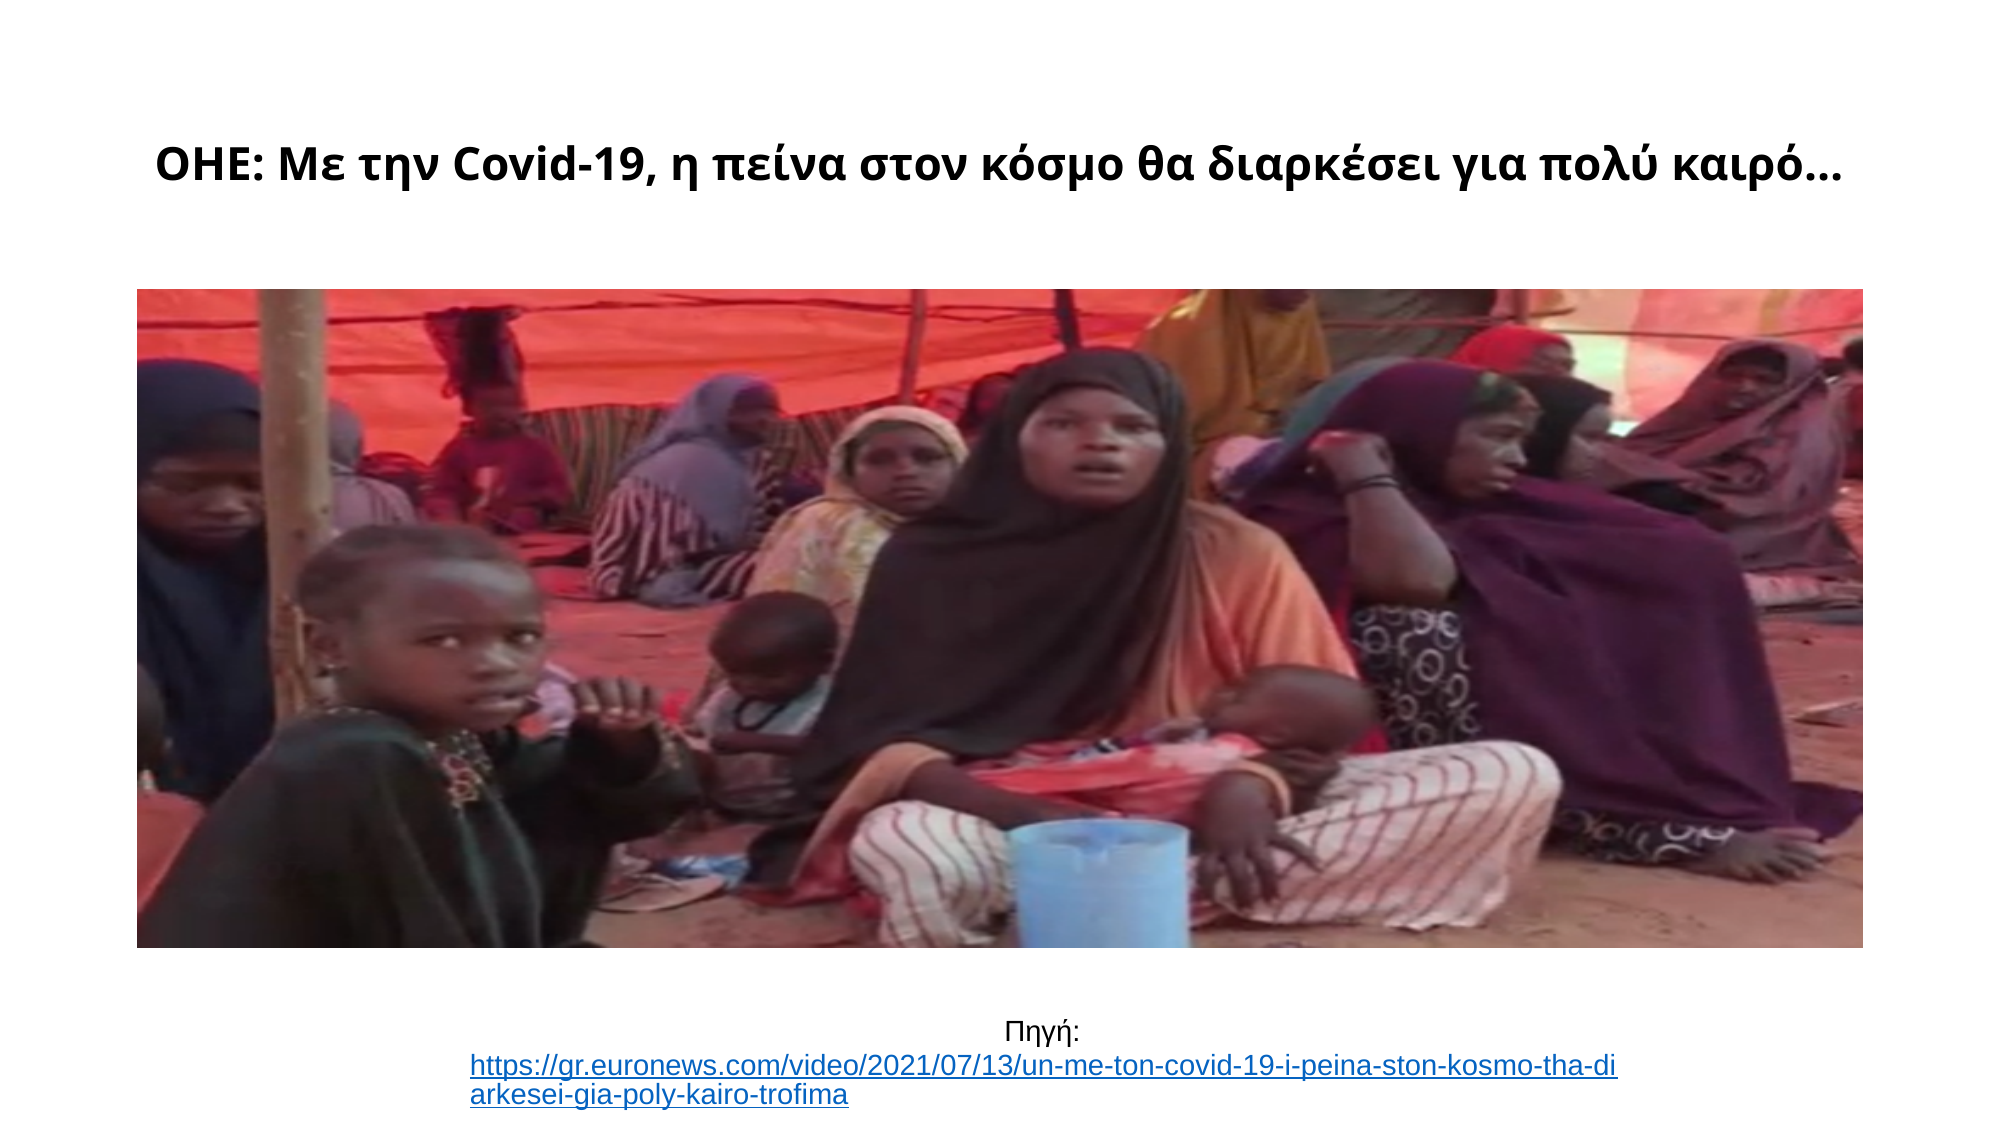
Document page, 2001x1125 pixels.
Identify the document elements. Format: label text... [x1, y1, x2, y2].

text_box Πηγή: https://gr.euronews.com/video/2021/07/13/un-me-ton-covid-19-i-peina-ston-kosmo-tha-diarkesei-gia-poly-kairo-trofima [455, 1004, 1647, 1124]
picture [137, 288, 1863, 948]
title ΟΗΕ: Με την Covid-19, η πείνα στον κόσμο θα διαρκέσει για πολύ καιρό… [137, 59, 1863, 278]
